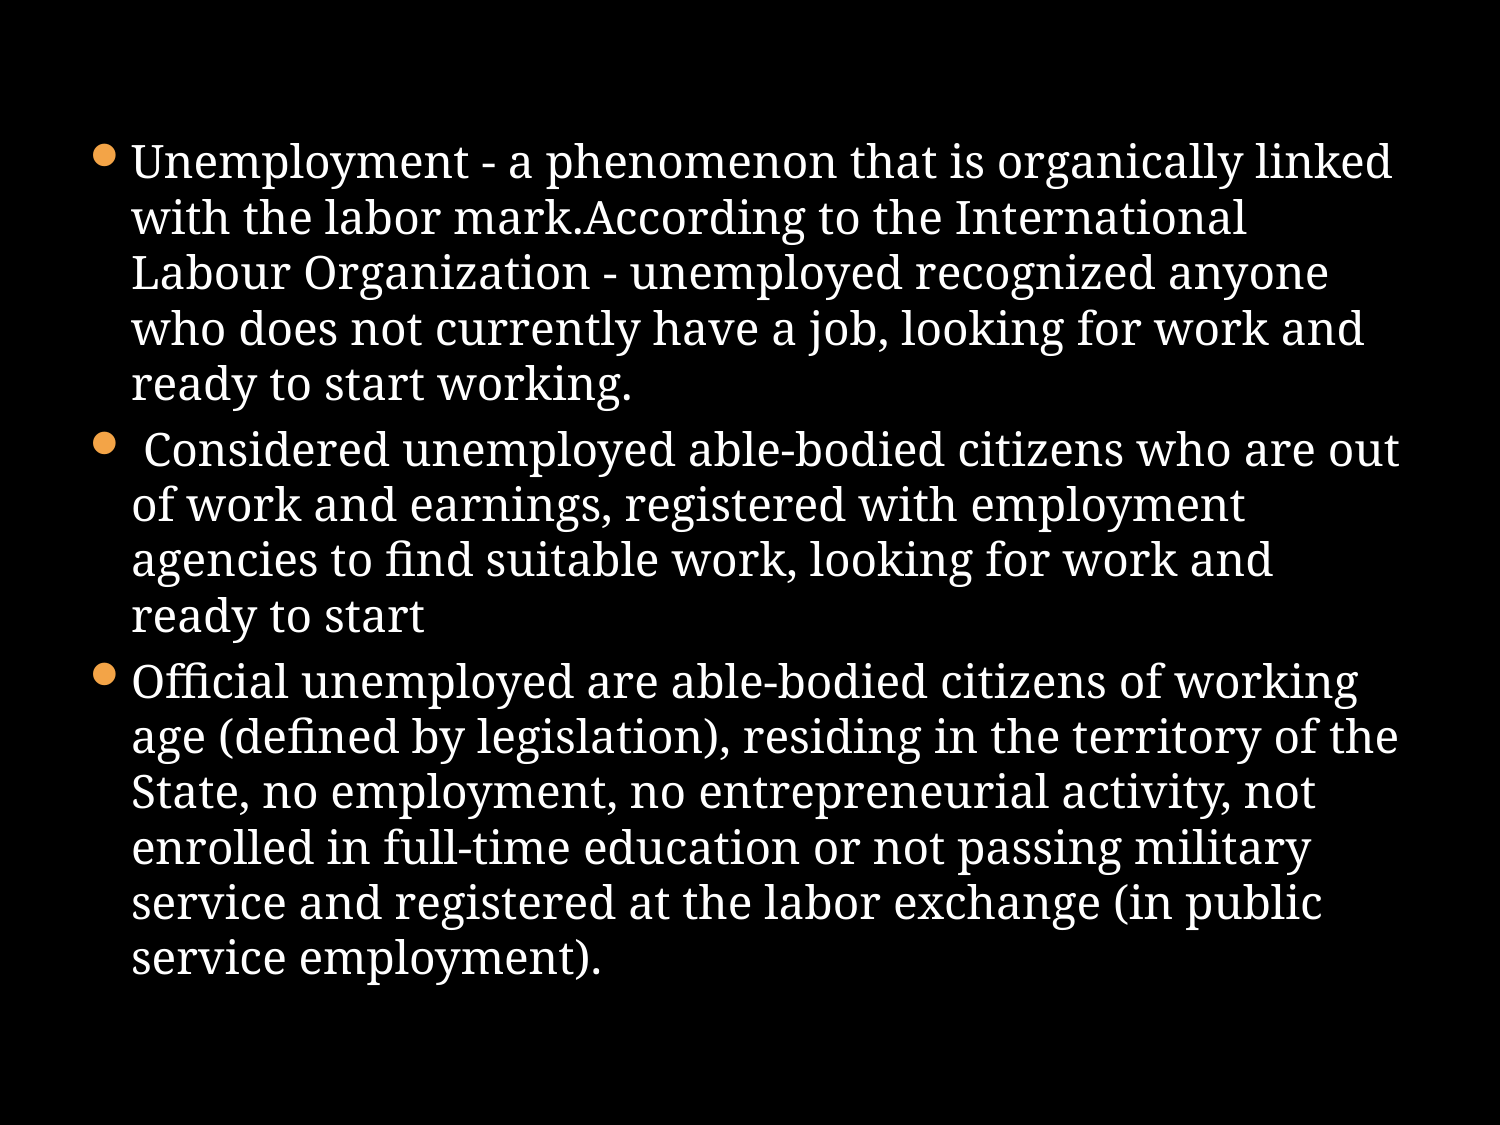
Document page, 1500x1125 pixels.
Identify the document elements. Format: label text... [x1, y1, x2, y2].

list Unemployment - a phenomenon that is organically linked with the labor mark.According to the International Labour Organization - unemployed recognized anyone who does not currently have a job, looking for work and ready to start working. Considered unemployed able-bodied citizens who are out of work and earnings, registered with employment agencies to find suitable work, looking for work and ready to start Official unemployed are able-bodied citizens of working age (defined by legislation), residing in the territory of the State, no employment, no entrepreneurial activity, not enrolled in full-time education or not passing military service and registered at the labor exchange (in public service employment). [75, 125, 1425, 1000]
